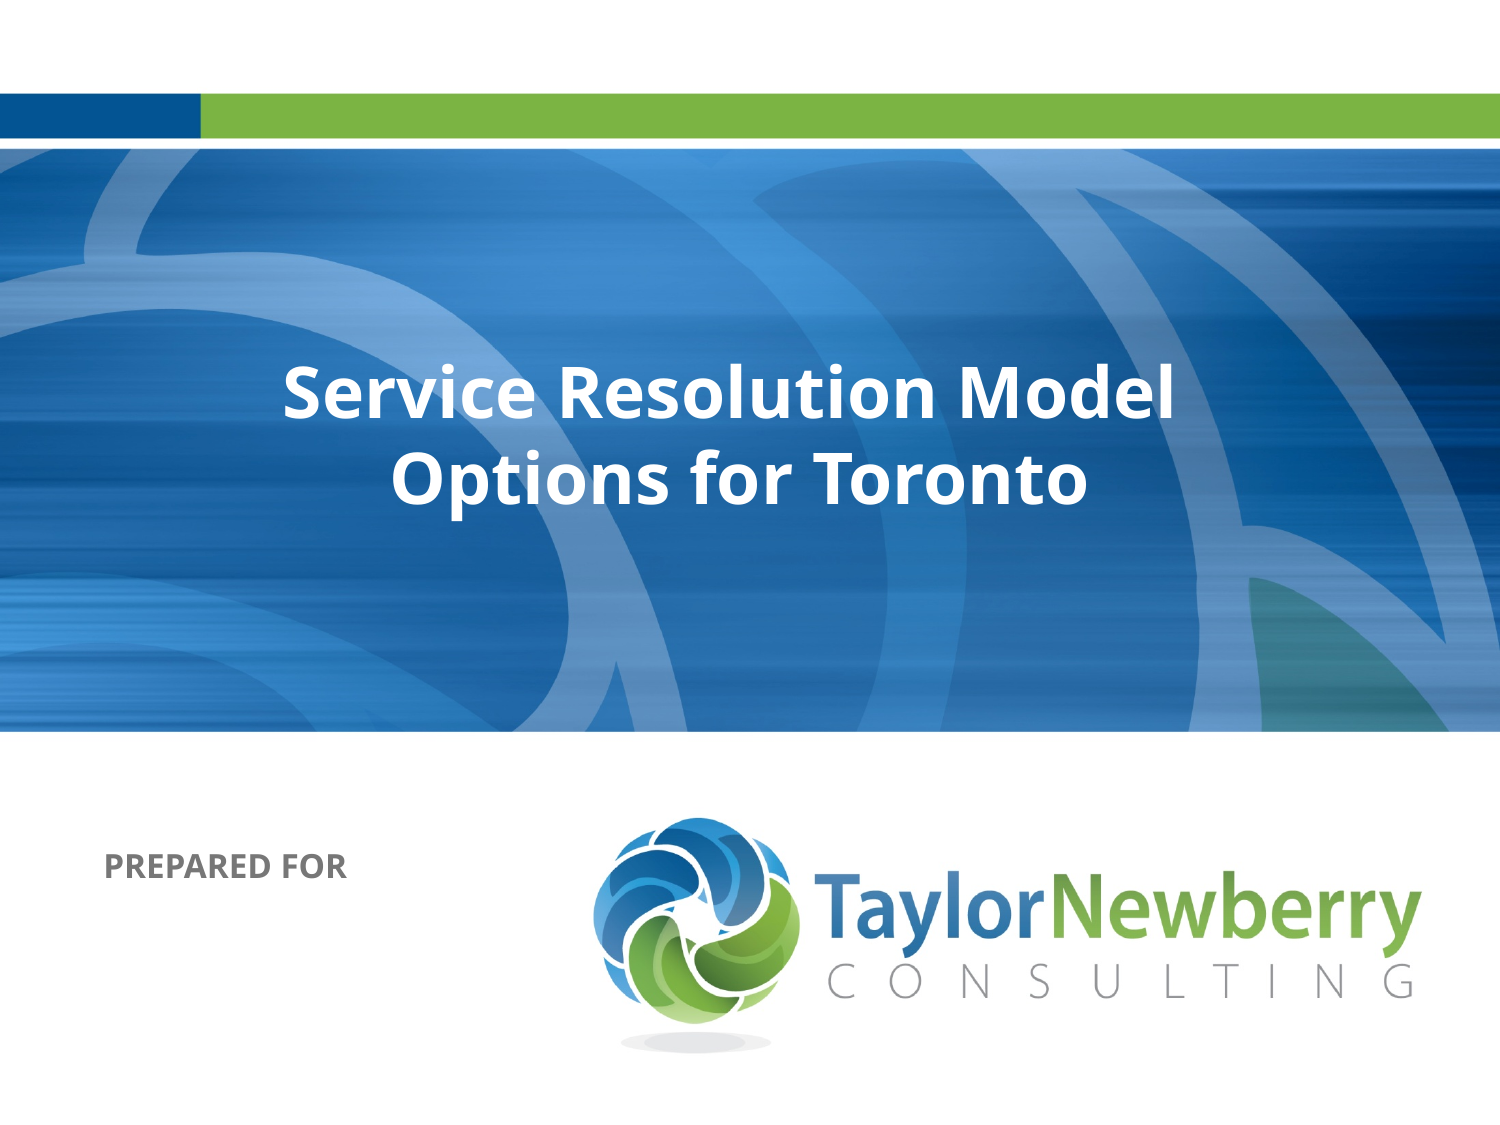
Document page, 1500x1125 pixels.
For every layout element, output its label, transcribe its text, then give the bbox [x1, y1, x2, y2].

title Service Resolution Model Options for Toronto [64, 339, 1415, 528]
picture [0, 0, 1500, 1125]
